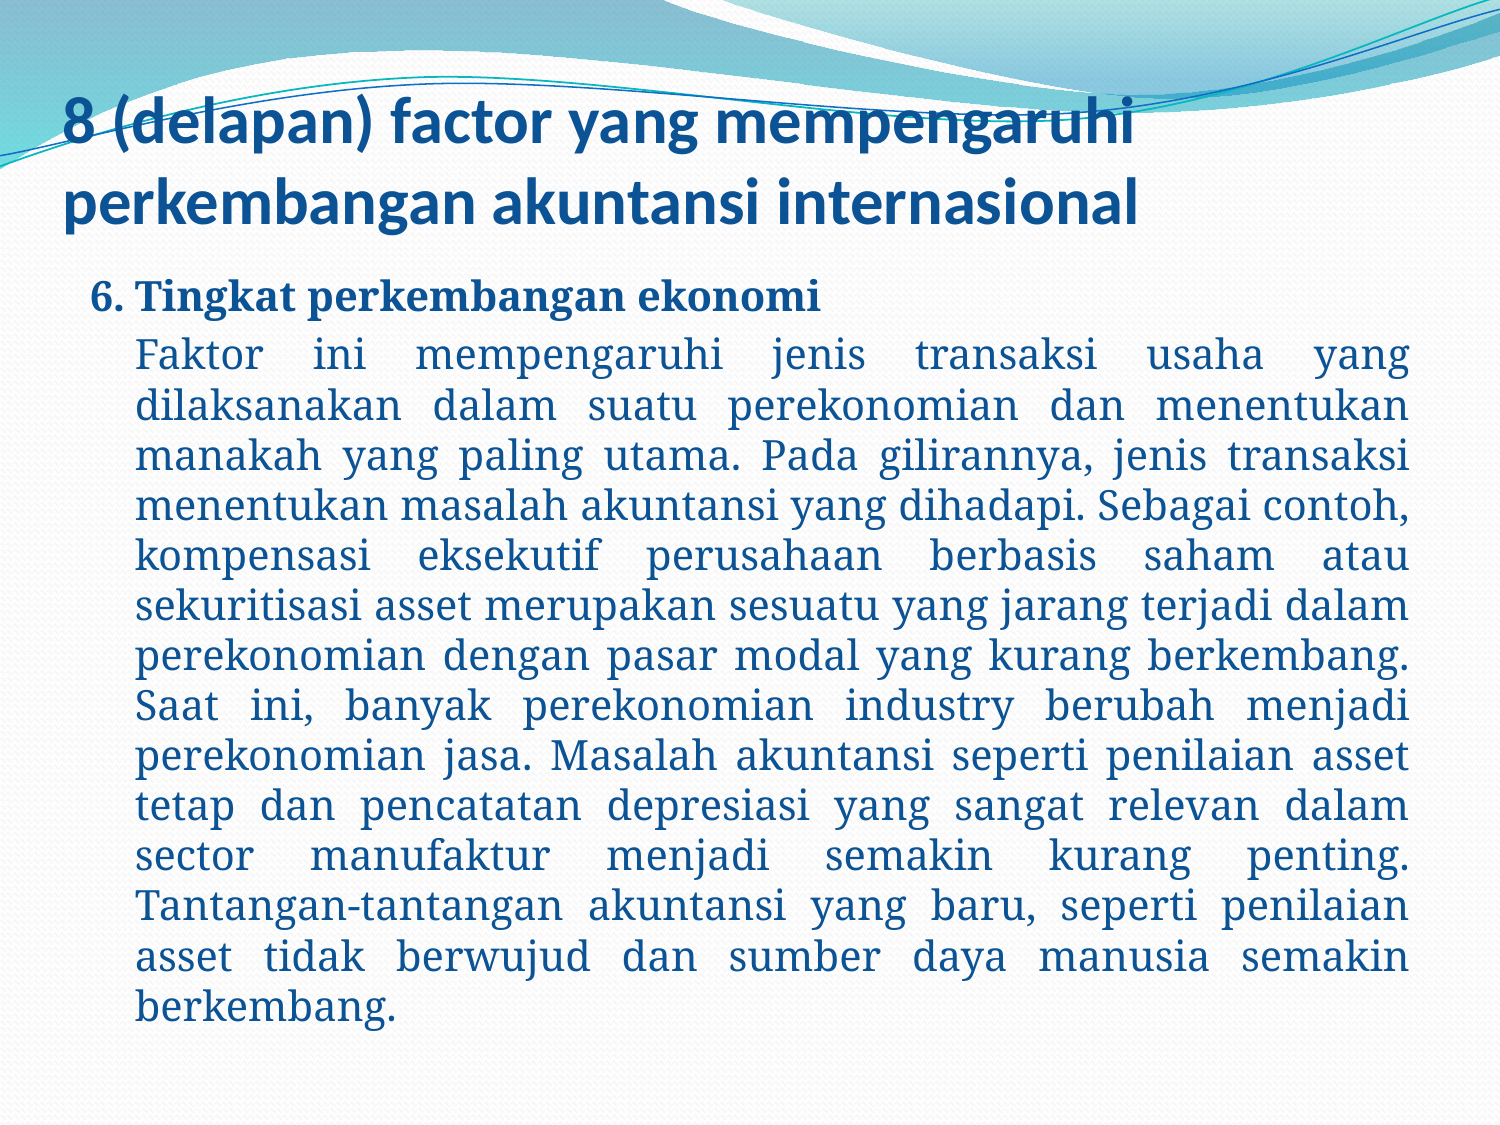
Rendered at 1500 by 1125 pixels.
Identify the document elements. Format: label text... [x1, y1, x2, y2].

list 6. Tingkat perkembangan ekonomi Faktor ini mempengaruhi jenis transaksi usaha yang dilaksanakan dalam suatu perekonomian dan menentukan manakah yang paling utama. Pada gilirannya, jenis transaksi menentukan masalah akuntansi yang dihadapi. Sebagai contoh, kompensasi eksekutif perusahaan berbasis saham atau sekuritisasi asset merupakan sesuatu yang jarang terjadi dalam perekonomian dengan pasar modal yang kurang berkembang. Saat ini, banyak perekonomian industry berubah menjadi perekonomian jasa. Masalah akuntansi seperti penilaian asset tetap dan pencatatan depresiasi yang sangat relevan dalam sector manufaktur menjadi semakin kurang penting. Tantangan-tantangan akuntansi yang baru, seperti penilaian asset tidak berwujud dan sumber daya manusia semakin berkembang. [75, 262, 1425, 1038]
title 8 (delapan) factor yang mempengaruhi perkembangan akuntansi internasional [62, 50, 1413, 238]
